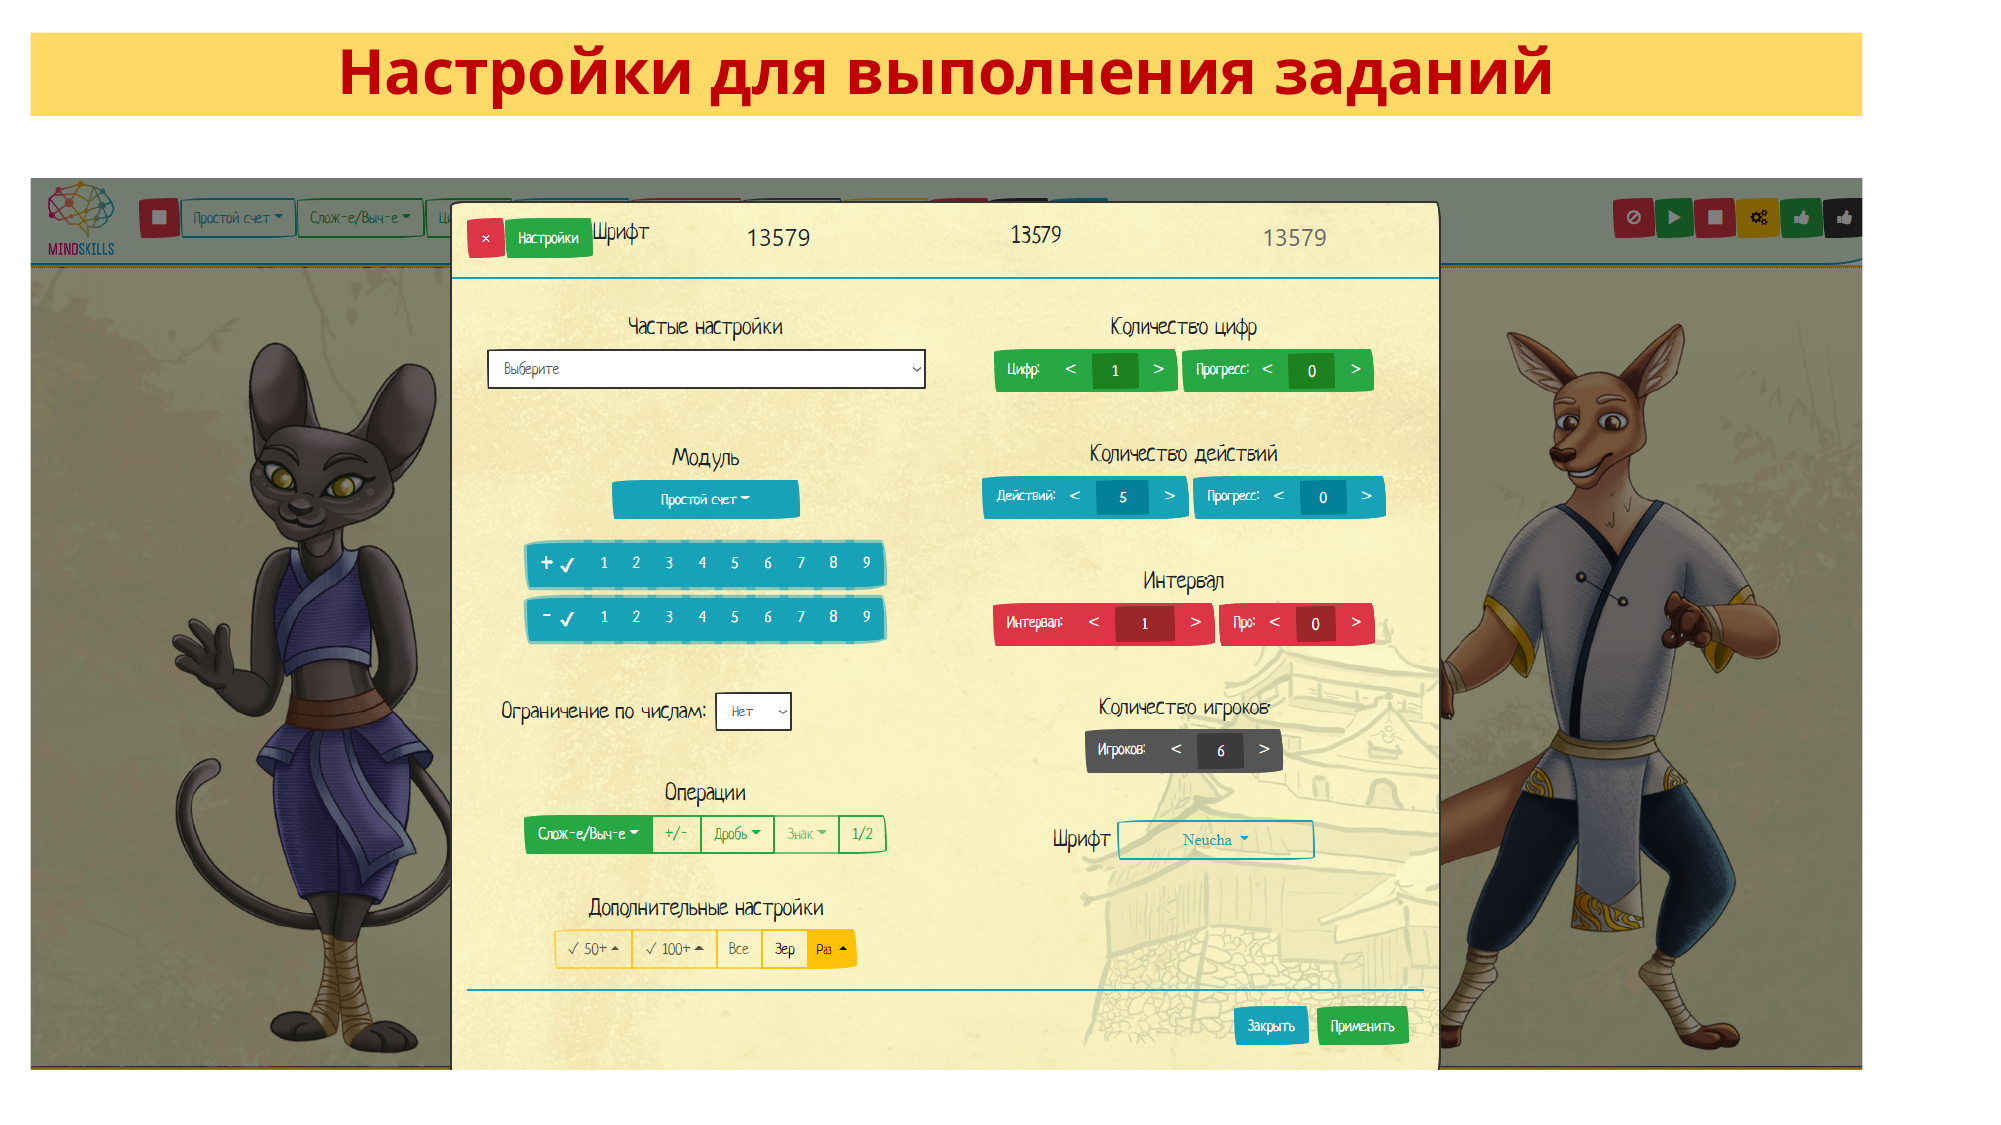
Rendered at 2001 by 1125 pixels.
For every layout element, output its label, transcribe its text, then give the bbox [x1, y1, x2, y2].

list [30, 178, 1863, 1069]
title Настройки для выполнения заданий [30, 32, 1863, 116]
